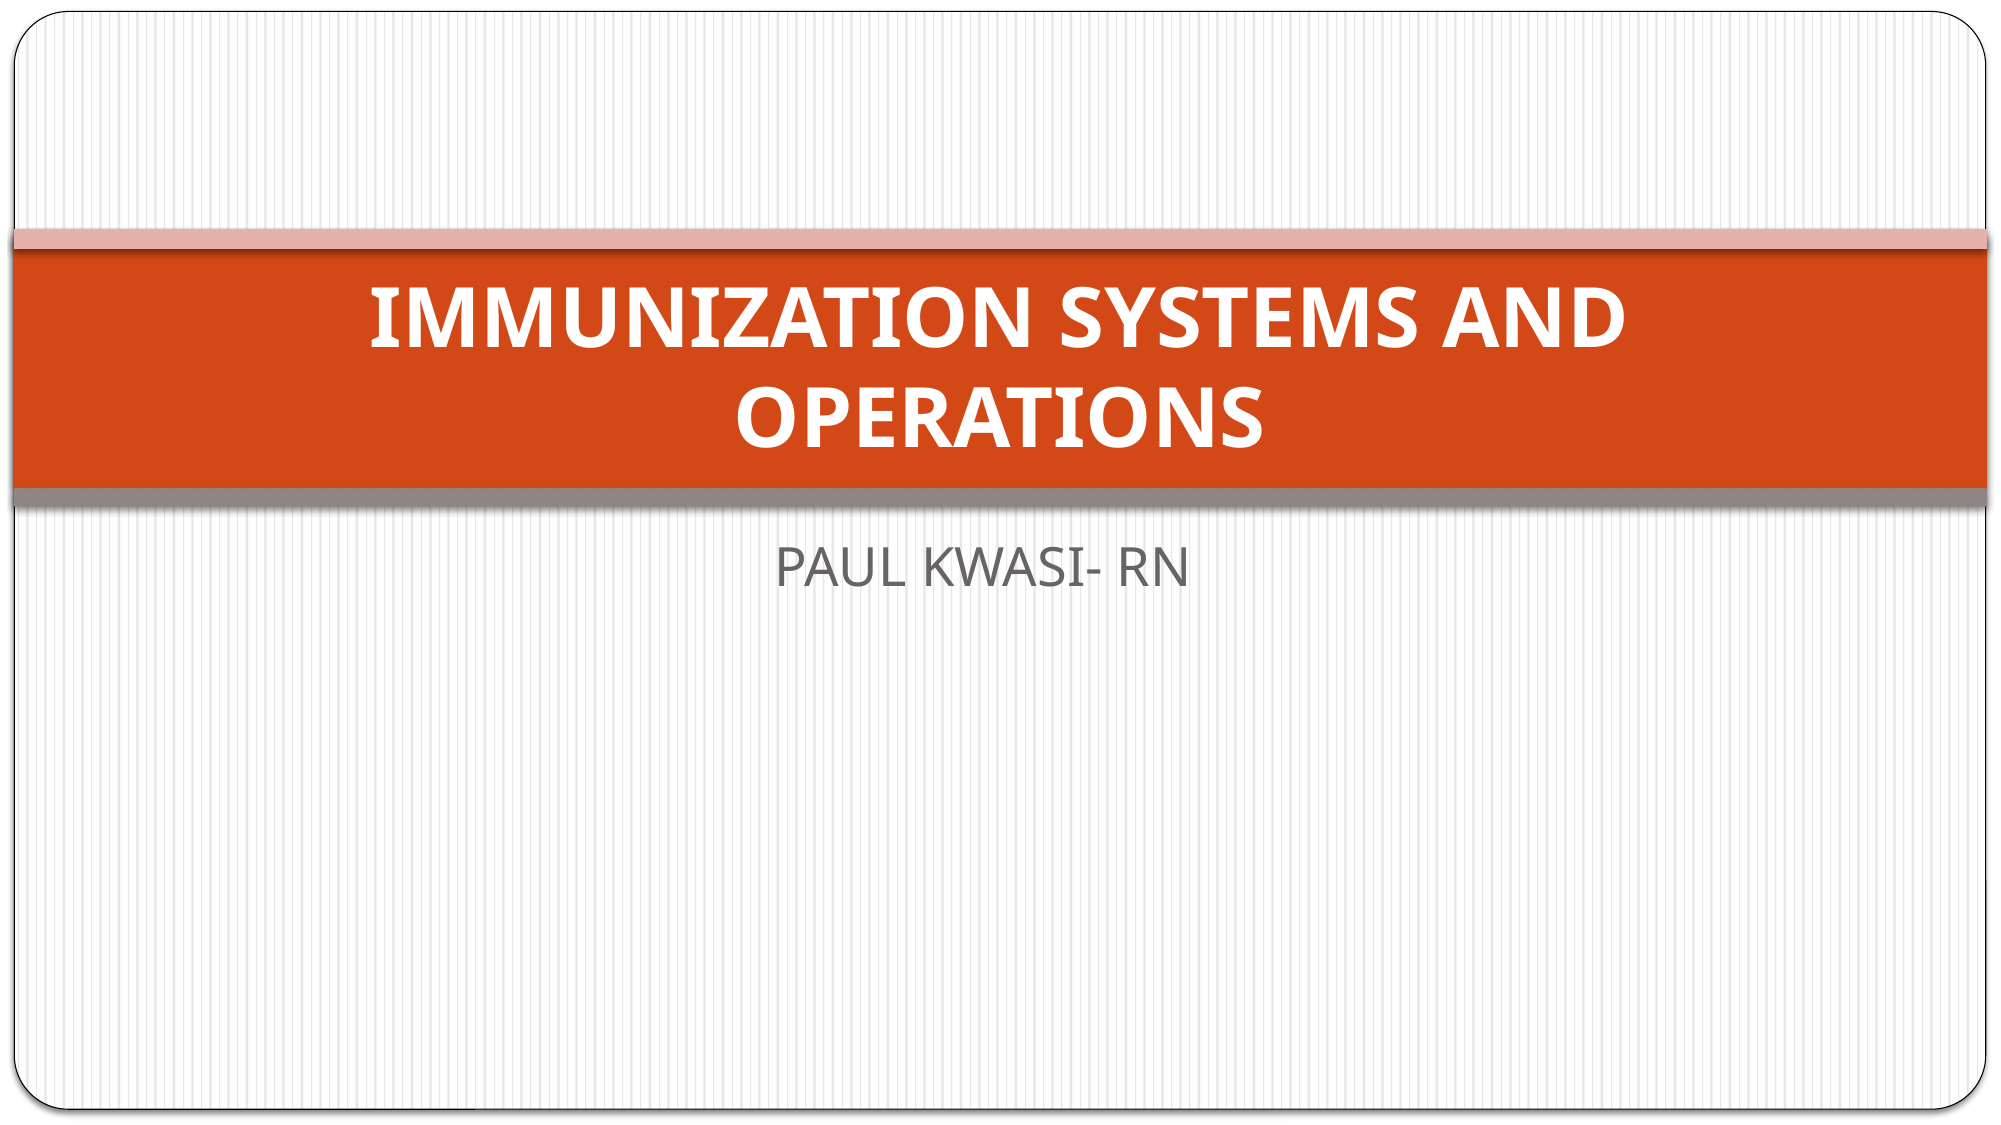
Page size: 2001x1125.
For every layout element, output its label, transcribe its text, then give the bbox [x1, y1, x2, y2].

title IMMUNIZATION SYSTEMS AND OPERATIONS [99, 247, 1900, 489]
subtitle PAUL KWASI- RN [283, 525, 1684, 788]
